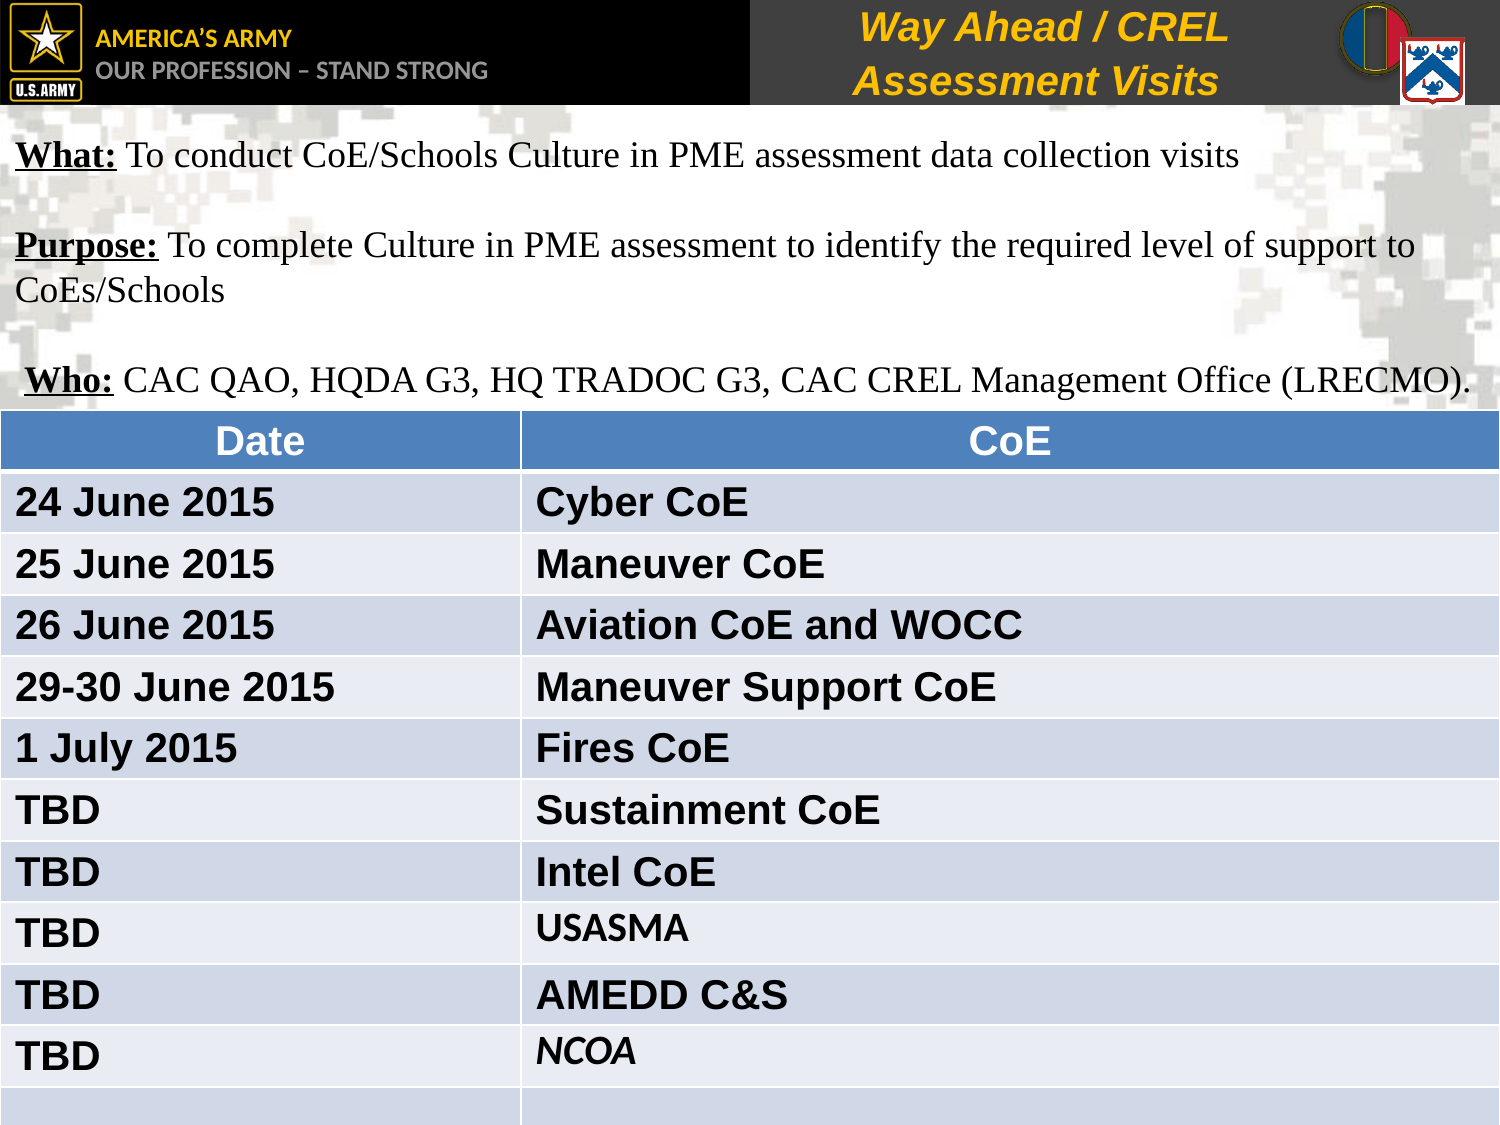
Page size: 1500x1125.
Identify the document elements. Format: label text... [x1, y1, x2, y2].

picture [1338, 0, 1465, 77]
table_cell 24 June 2015 [1, 474, 520, 532]
table_cell 25 June 2015 [1, 534, 520, 594]
picture [0, 0, 91, 77]
table_cell TBD [1, 965, 520, 1024]
table_cell Maneuver Support CoE [522, 657, 1499, 717]
table_cell 1 July 2015 [1, 719, 520, 778]
table_cell Intel CoE [522, 842, 1499, 901]
text_box Way Ahead / CREL Assessment Visits [735, 0, 1338, 77]
text_box What: To conduct CoE/Schools Culture in PME assessment data collection visits Purpose: To complete Culture in PME assessment to identify the required level of support to CoEs/Schools Who: CAC QAO, HQDA G3, HQ TRADOC G3, CAC CREL Management Office (LRECMO). [0, 77, 1500, 452]
table_cell TBD [1, 842, 520, 901]
table_cell TBD [1, 903, 520, 963]
table_cell Aviation CoE and WOCC [522, 596, 1499, 655]
table_cell TBD [1, 1026, 520, 1086]
table_header Date [1, 452, 520, 469]
table_cell [1, 1088, 520, 1125]
table_cell Fires CoE [522, 719, 1499, 778]
table_header CoE [522, 452, 1499, 469]
table_cell 29-30 June 2015 [1, 657, 520, 717]
table_cell NCOA [522, 1026, 1499, 1086]
table_cell [522, 1088, 1499, 1125]
table_cell Sustainment CoE [522, 780, 1499, 840]
table_cell USASMA [522, 903, 1499, 963]
table_cell Cyber CoE [522, 474, 1499, 532]
table_cell TBD [1, 780, 520, 840]
table_cell AMEDD C&S [522, 965, 1499, 1024]
table_cell 26 June 2015 [1, 596, 520, 655]
table_cell Maneuver CoE [522, 534, 1499, 594]
